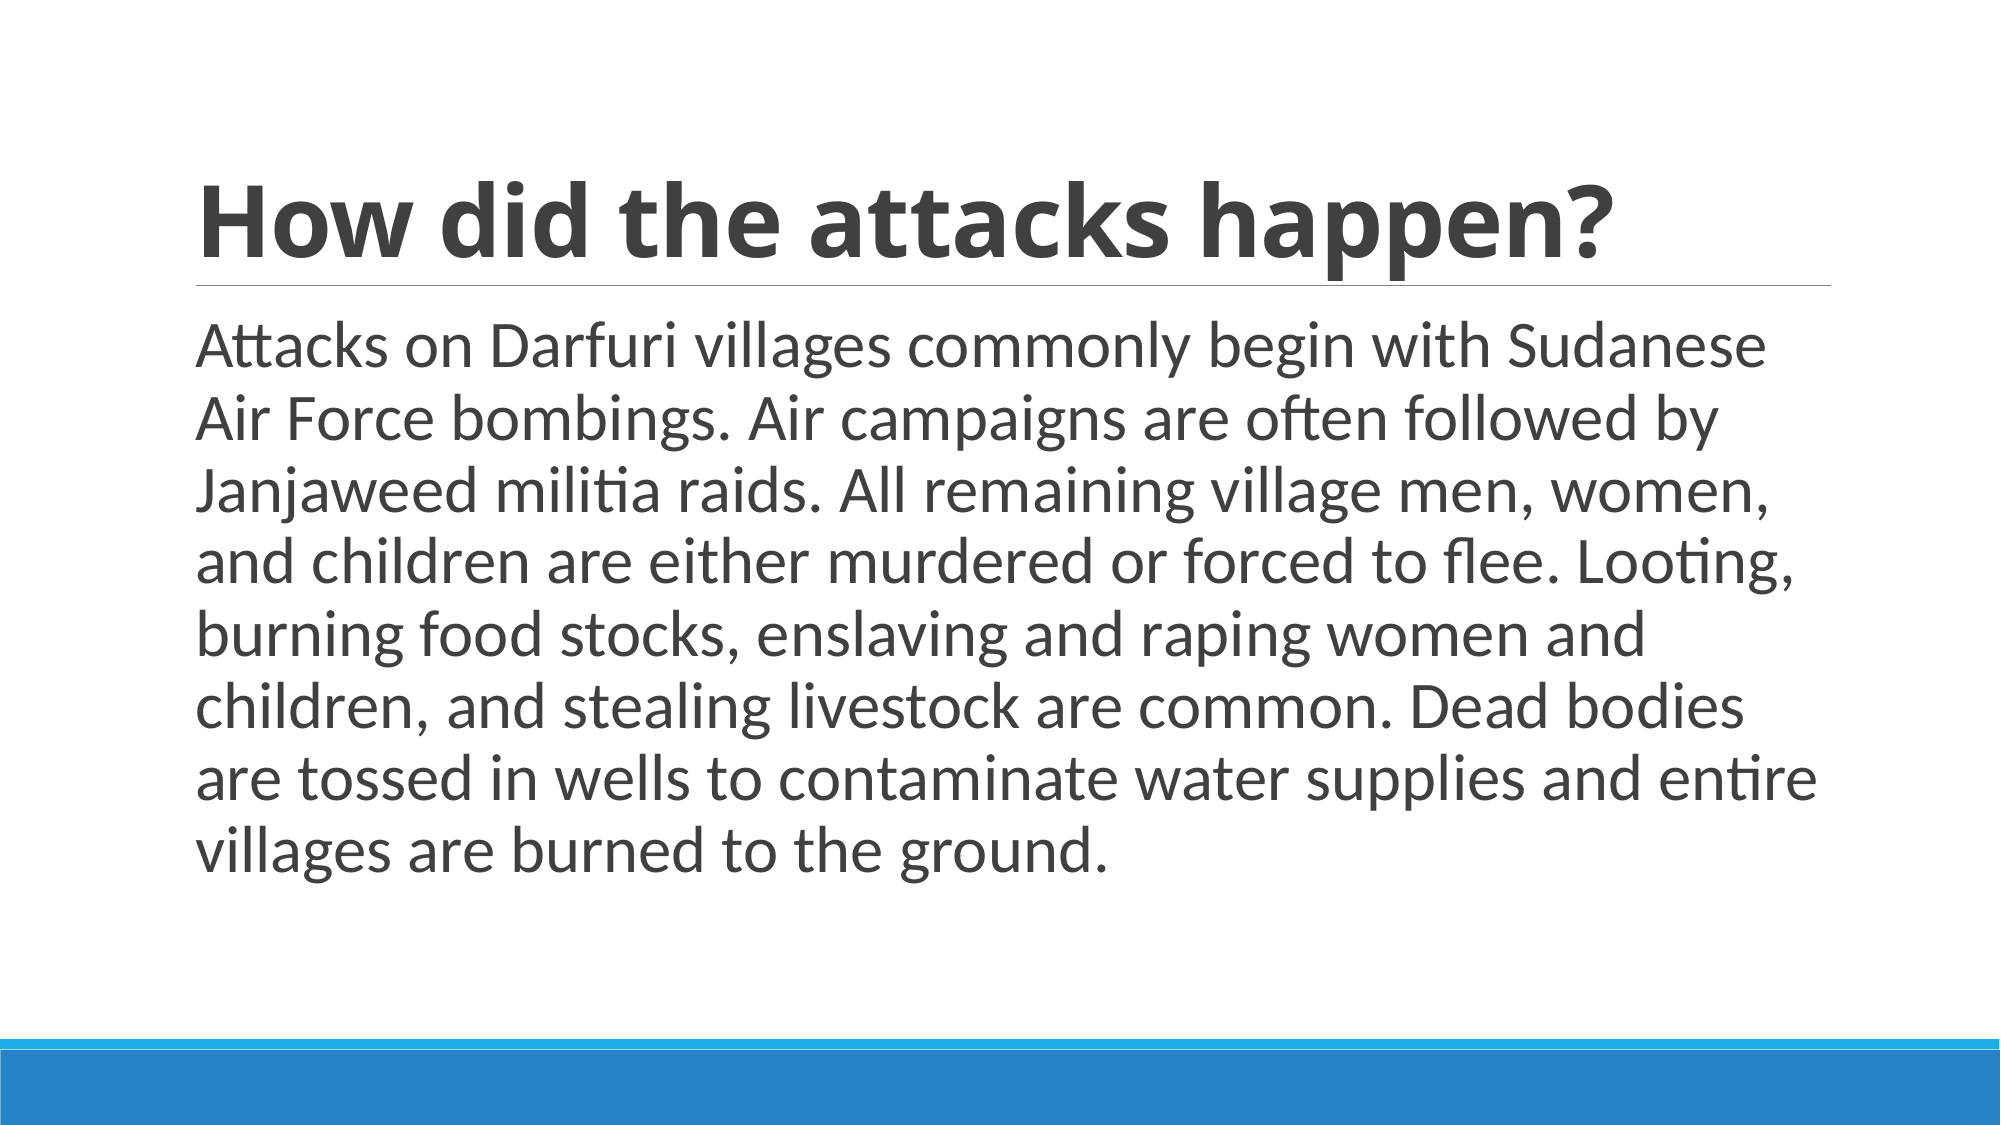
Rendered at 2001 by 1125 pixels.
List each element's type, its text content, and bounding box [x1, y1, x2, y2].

title How did the attacks happen? [180, 47, 1830, 285]
list Attacks on Darfuri villages commonly begin with Sudanese Air Force bombings. Air campaigns are often followed by Janjaweed militia raids. All remaining village men, women, and children are either murdered or forced to flee. Looting, burning food stocks, enslaving and raping women and children, and stealing livestock are common. Dead bodies are tossed in wells to contaminate water supplies and entire villages are burned to the ground. [180, 302, 1830, 963]
